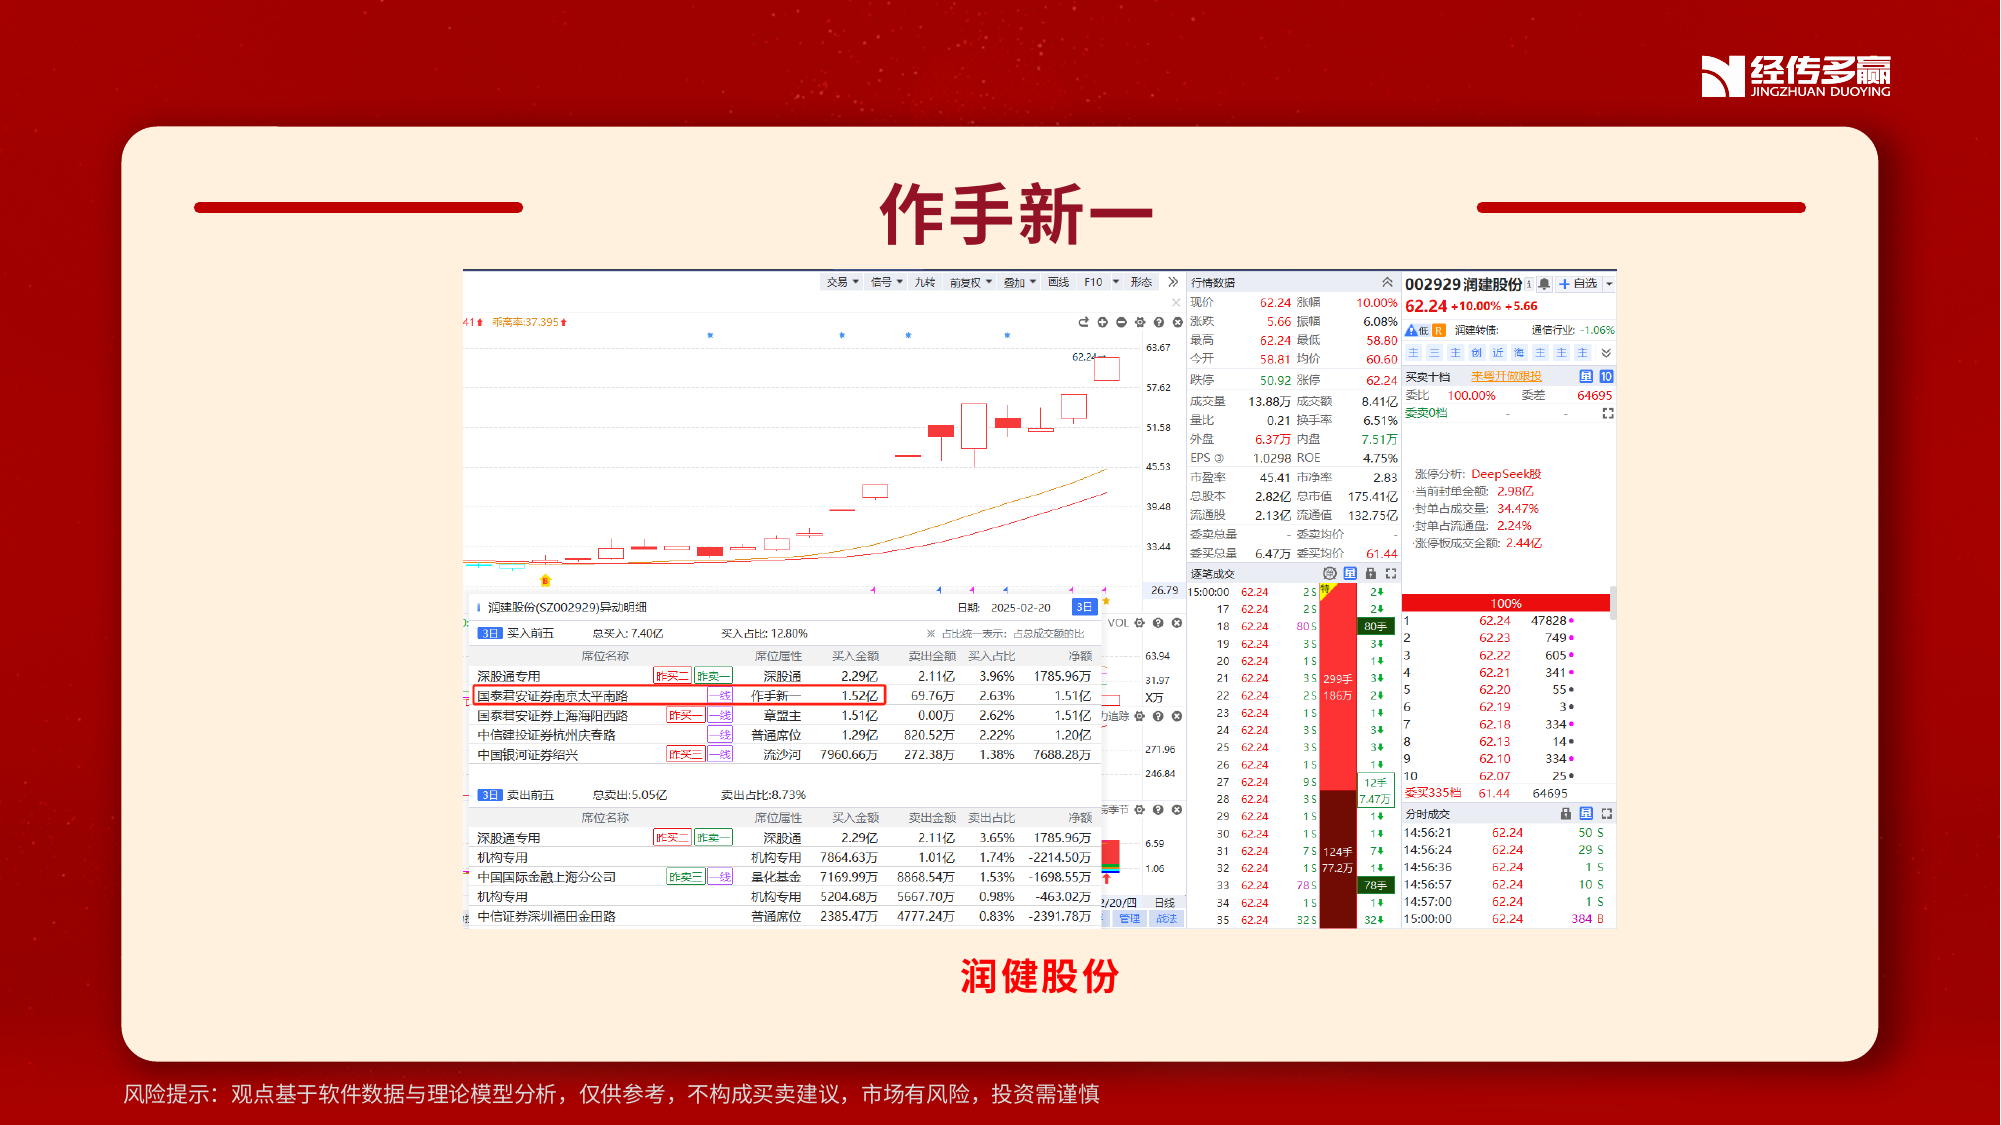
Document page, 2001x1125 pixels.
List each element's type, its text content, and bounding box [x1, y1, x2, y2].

picture [0, 0, 2000, 1125]
list 润健股份 [696, 931, 1385, 1022]
list 作手新一 [517, 150, 1483, 259]
